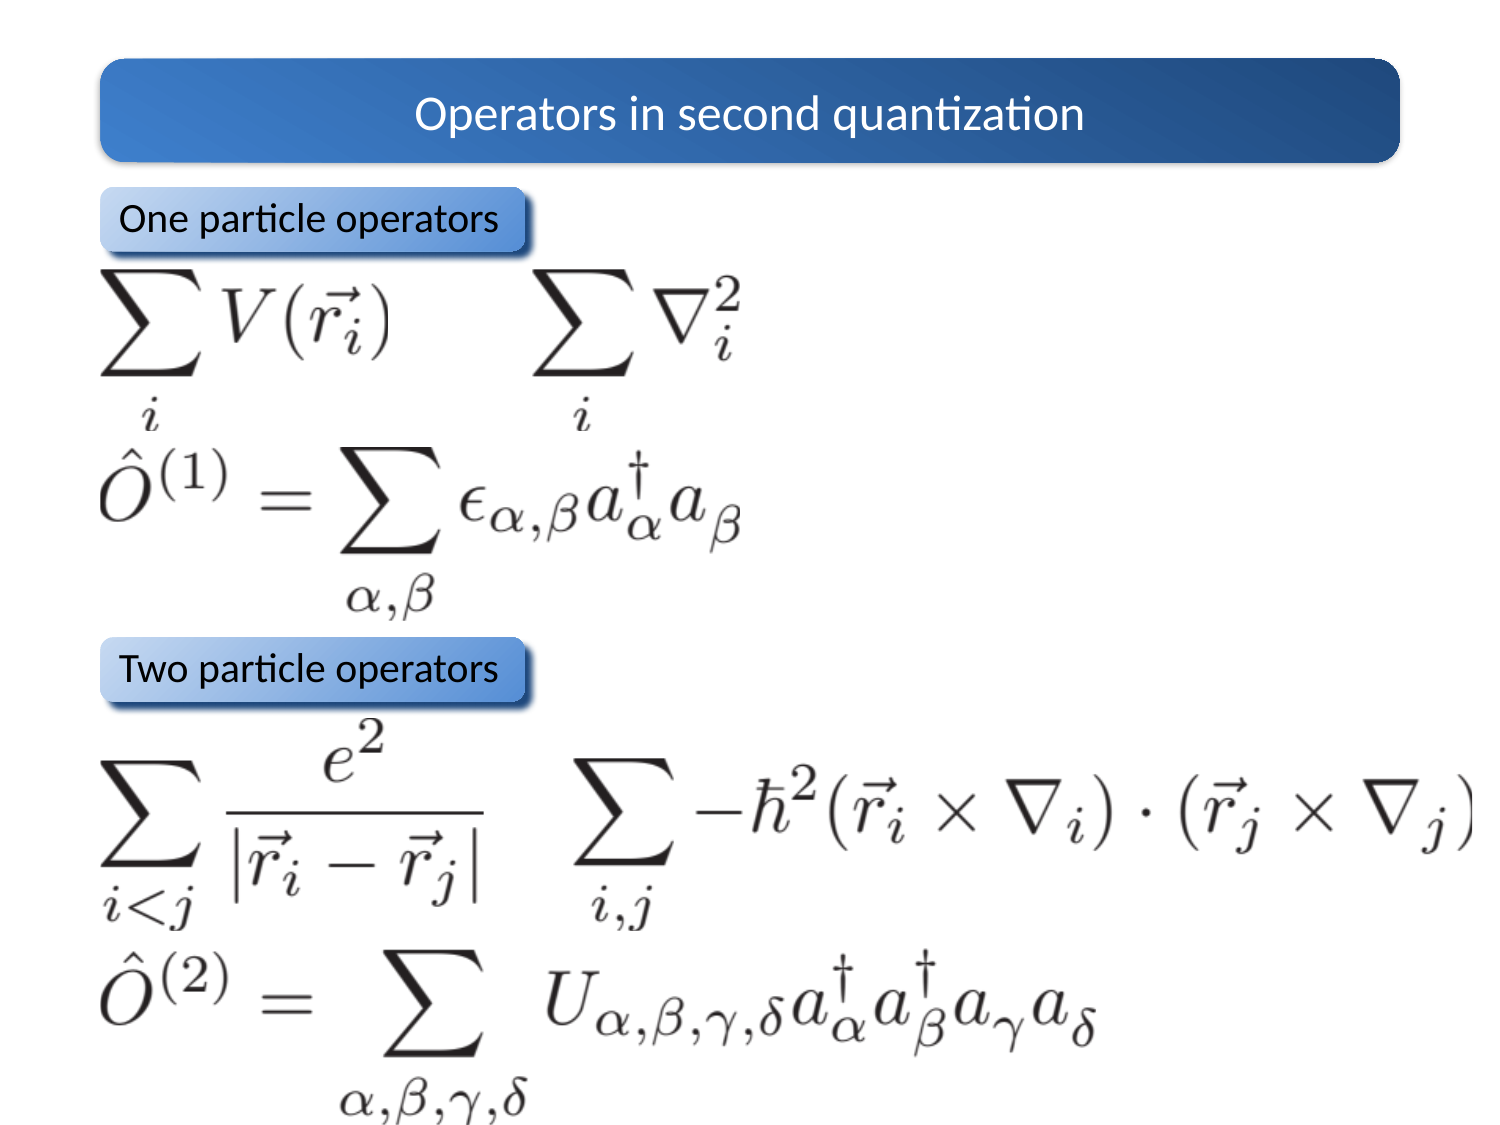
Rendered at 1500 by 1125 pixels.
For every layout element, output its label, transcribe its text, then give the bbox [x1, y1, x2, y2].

picture [571, 757, 1473, 932]
picture [100, 267, 389, 431]
picture [531, 267, 741, 431]
text_box One particle operators [99, 186, 526, 252]
picture [100, 947, 1097, 1125]
text_box Operators in second quantization [99, 58, 1401, 164]
picture [100, 447, 741, 621]
picture [100, 718, 484, 932]
text_box Two particle operators [99, 636, 526, 703]
